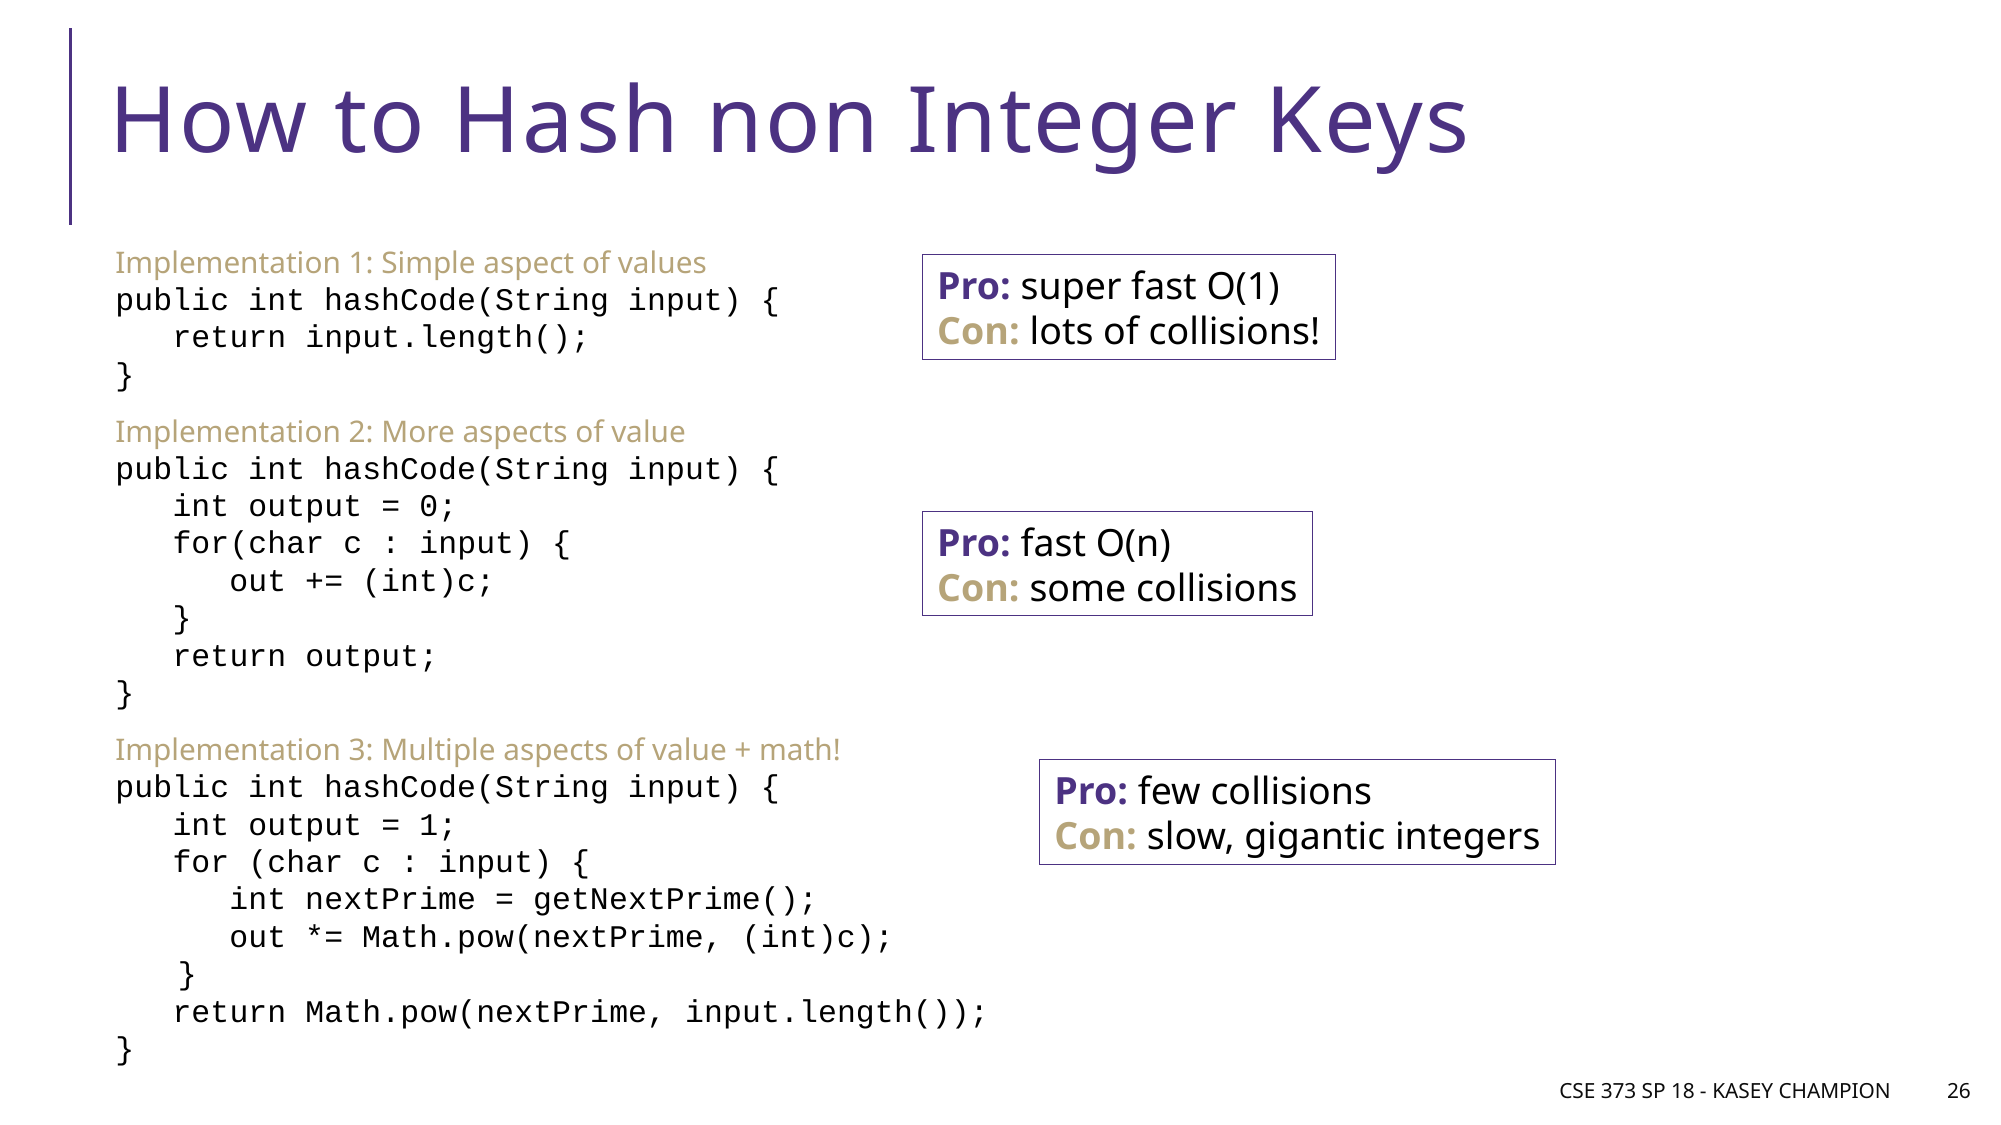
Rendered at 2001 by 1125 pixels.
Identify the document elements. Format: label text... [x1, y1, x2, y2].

title How to Hash non Integer Keys [94, 43, 1930, 210]
text_box Pro: few collisions Con: slow, gigantic integers [1039, 759, 1556, 865]
slide_number 26 [1916, 1069, 1986, 1115]
text_box Pro: super fast O(1) Con: lots of collisions! [922, 254, 1336, 360]
list Implementation 1: Simple aspect of values public int hashCode(String input) { return input.length(); } Implementation 2: More aspects of value public int hashCode(String input) { int output = 0; for(char c : input) { out += (int)c; } return output; } Implementation 3: Multiple aspects of value + math! public int hashCode(String input) { int output = 1; for (char c : input) { int nextPrime = getNextPrime(); out *= Math.pow(nextPrime, (int)c); } return Math.pow(nextPrime, input.length()); } [94, 240, 1930, 1082]
text_box Pro: fast O(n) Con: some collisions [922, 511, 1313, 616]
footer CSE 373 SP 18 - Kasey Champion [937, 1069, 1906, 1115]
